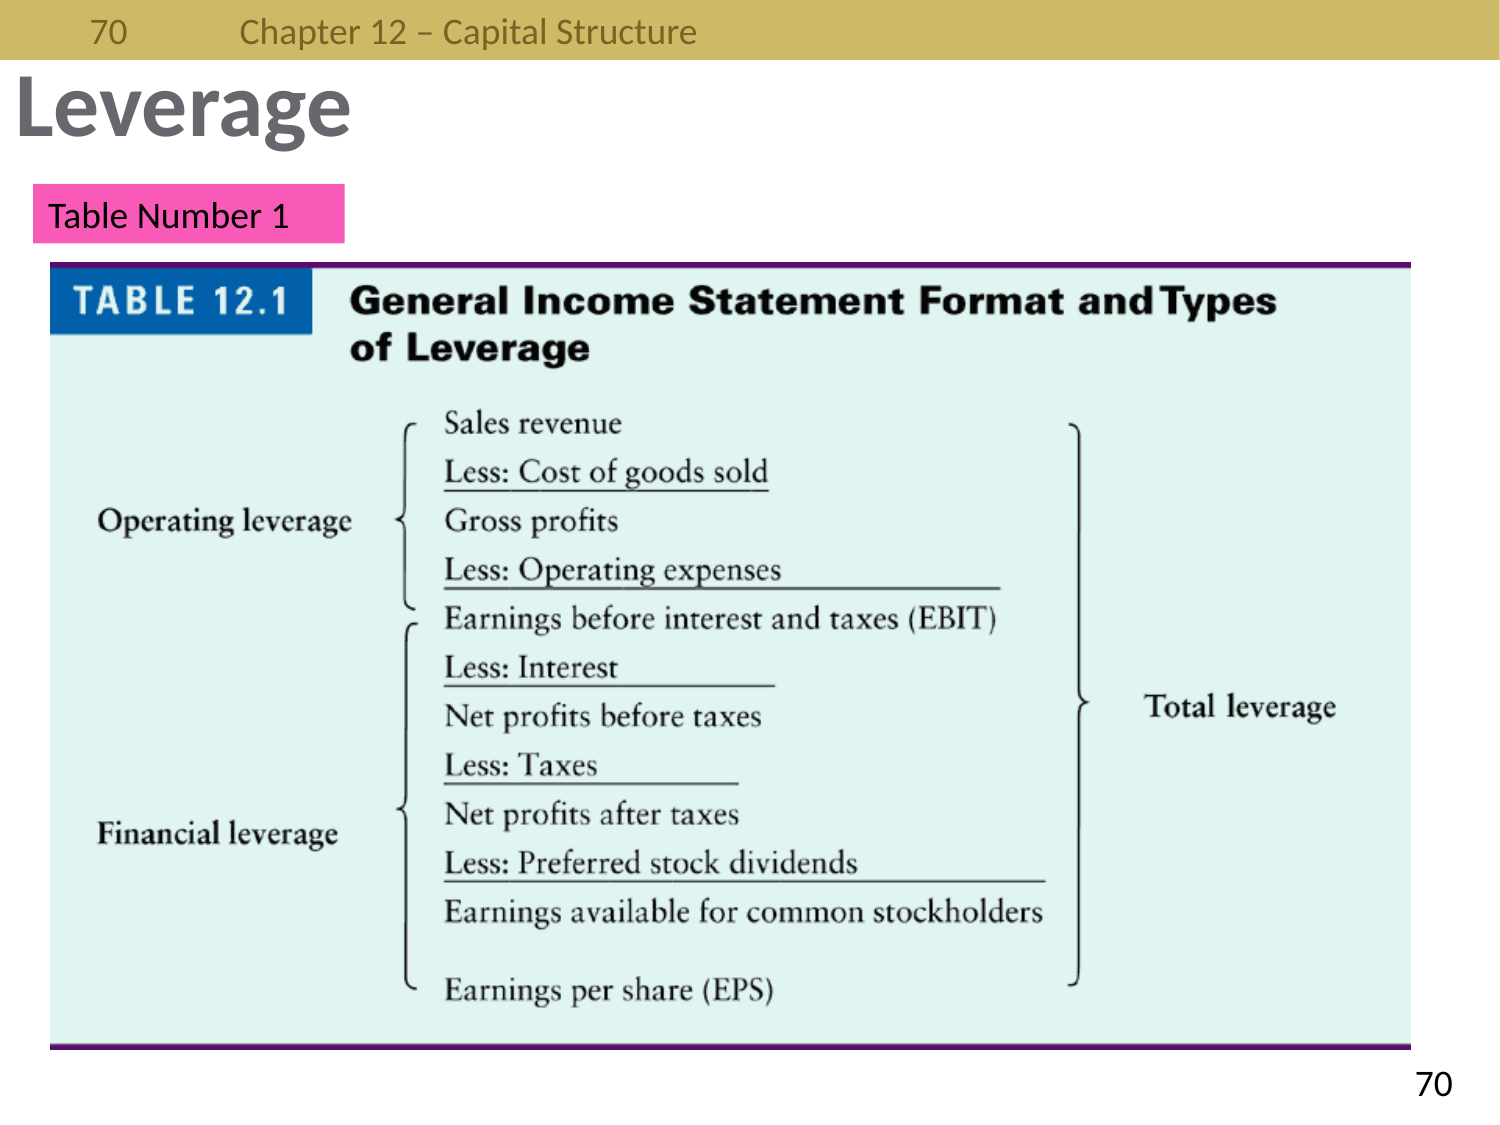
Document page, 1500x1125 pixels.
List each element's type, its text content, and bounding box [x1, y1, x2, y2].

slide_number 70 [1400, 1051, 1479, 1112]
text_box Table Number 1 [33, 183, 345, 244]
picture [49, 262, 1412, 1051]
text_box Leverage [0, 37, 1500, 163]
